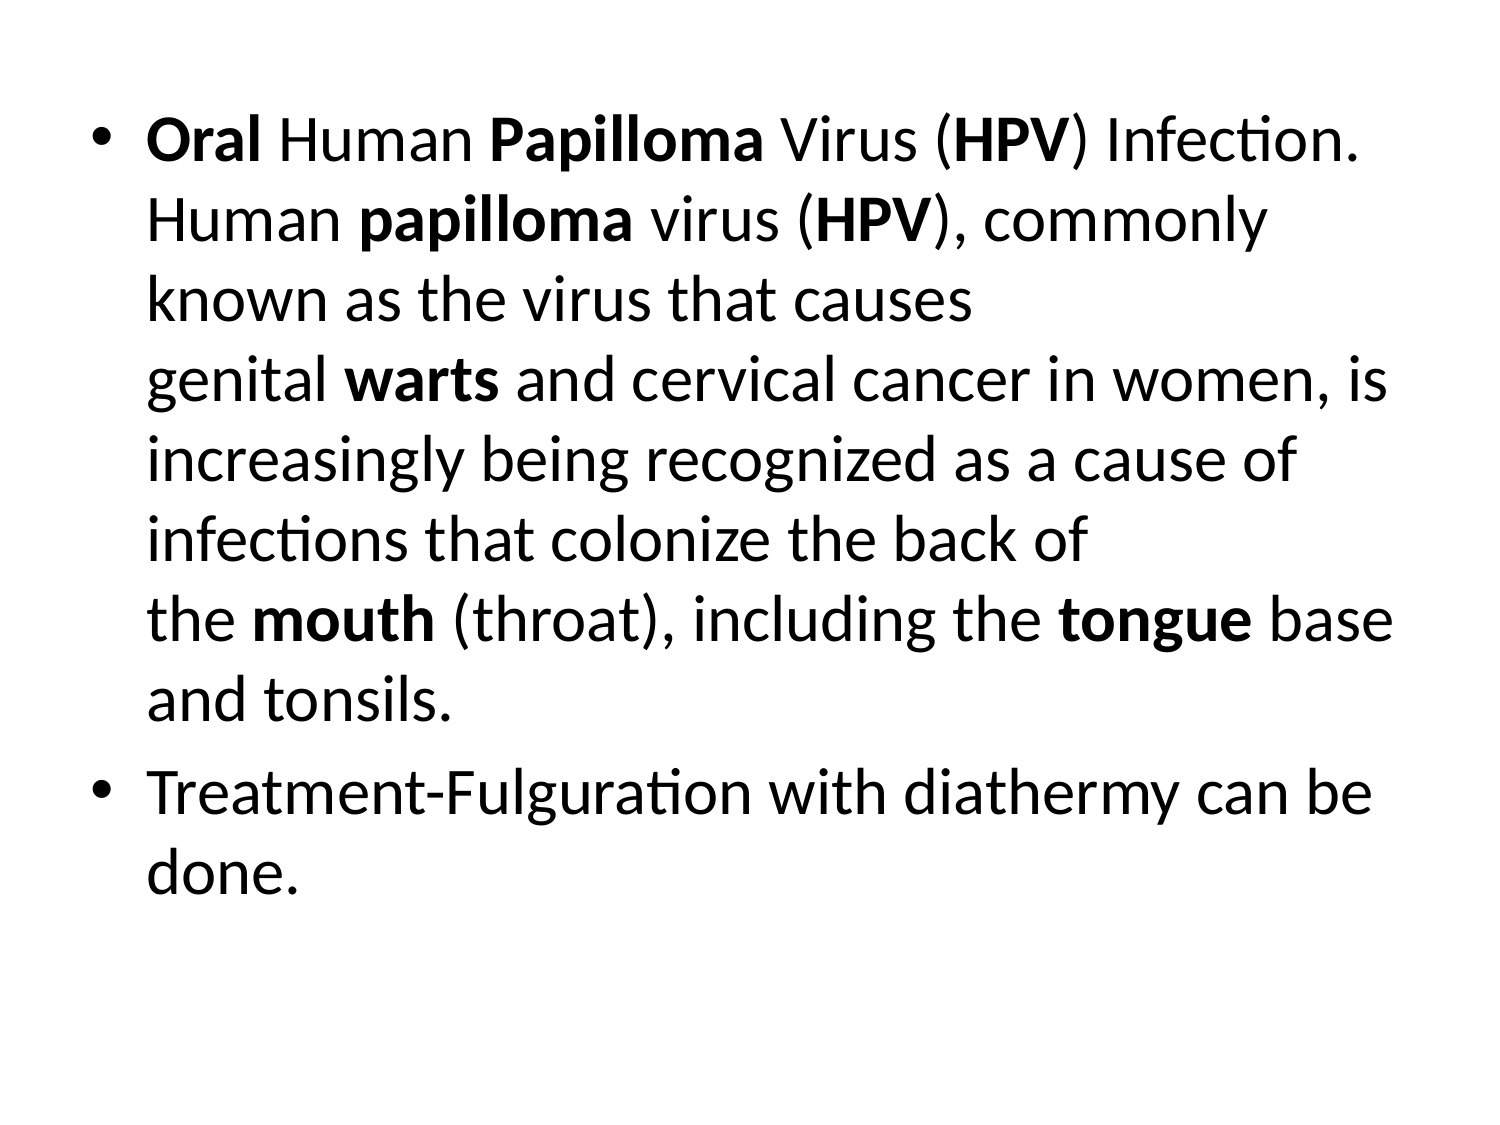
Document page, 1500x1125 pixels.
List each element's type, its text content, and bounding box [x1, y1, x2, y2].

list Oral Human Papilloma Virus (HPV) Infection. Human papilloma virus (HPV), commonly known as the virus that causes genital warts and cervical cancer in women, is increasingly being recognized as a cause of infections that colonize the back of the mouth (throat), including the tongue base and tonsils. Treatment-Fulguration with diathermy can be done. [75, 87, 1425, 1005]
